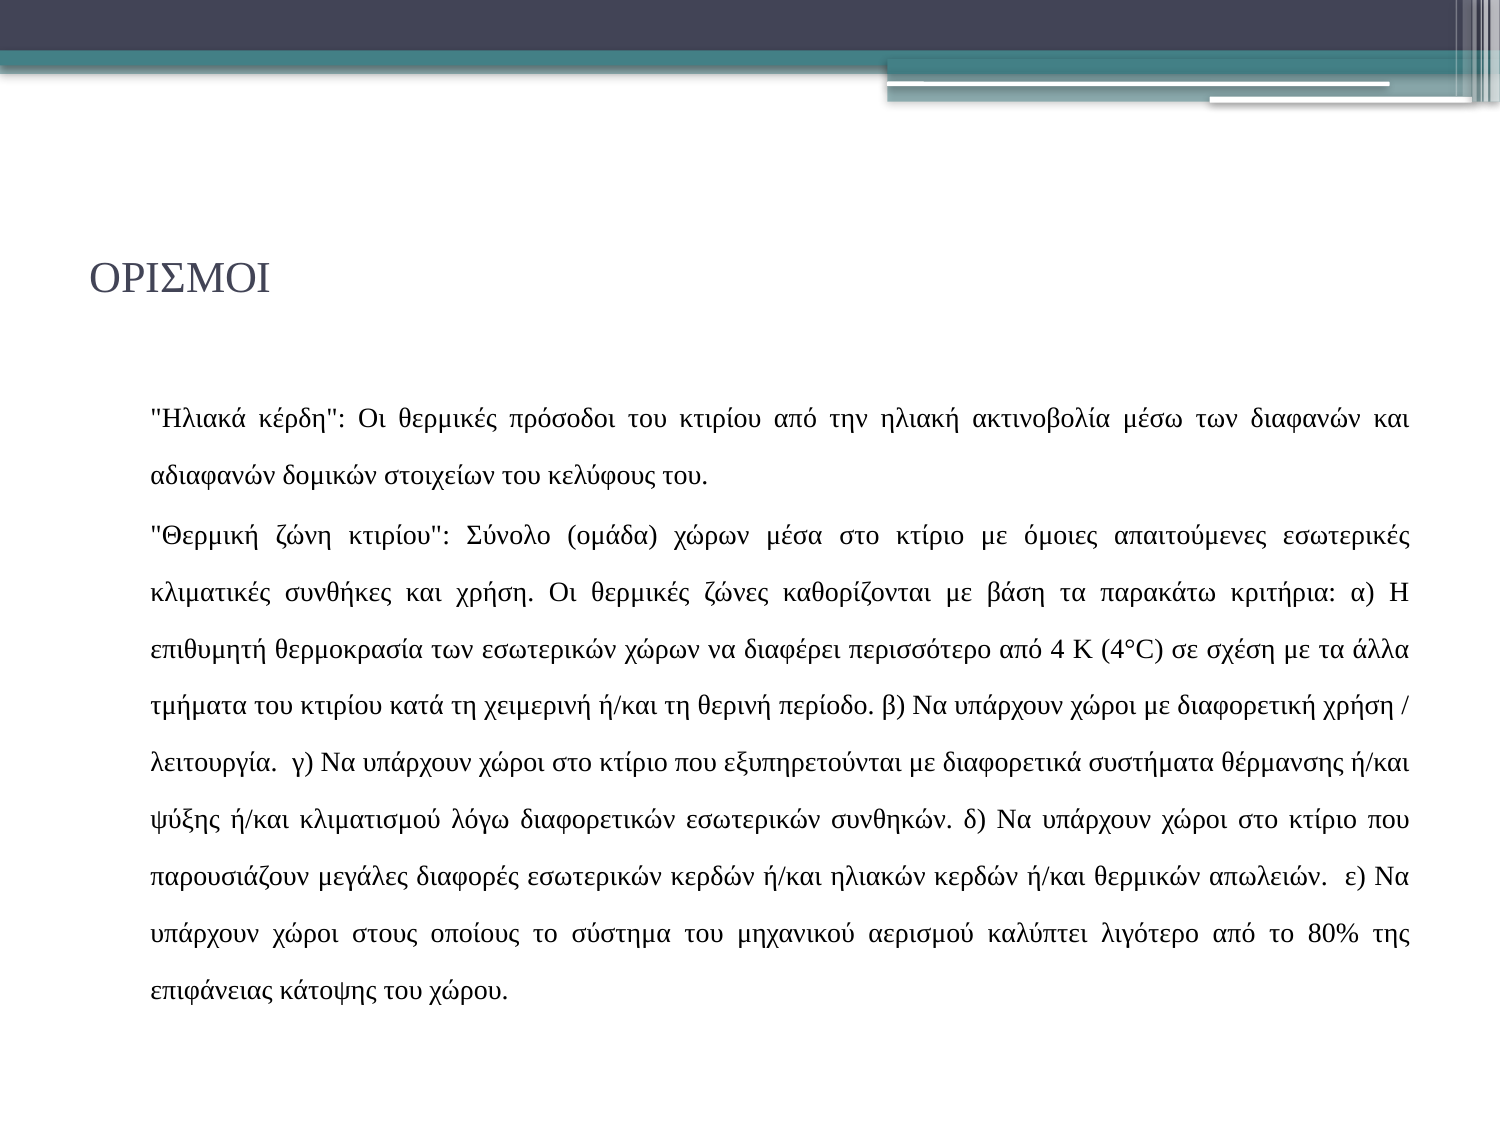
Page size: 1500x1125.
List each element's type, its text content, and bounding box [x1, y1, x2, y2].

list "Ηλιακά κέρδη": Οι θερμικές πρόσοδοι του κτιρίου από την ηλιακή ακτινοβολία μέσω των διαφανών και αδιαφανών δομικών στοιχείων του κελύφους του. "Θερμική ζώνη κτιρίου": Σύνολο (ομάδα) χώρων μέσα στο κτίριο με όμοιες απαιτούμενες εσωτερικές κλιματικές συνθήκες και χρήση. Οι θερμικές ζώνες καθορίζονται με βάση τα παρακάτω κριτήρια: α) Η επιθυμητή θερμοκρασία των εσωτερικών χώρων να διαφέρει περισσότερο από 4 K (4°C) σε σχέση με τα άλλα τμήματα του κτιρίου κατά τη χειμερινή ή/και τη θερινή περίοδο. β) Να υπάρχουν χώροι με διαφορετική χρήση / λειτουργία. γ) Να υπάρχουν χώροι στο κτίριο που εξυπηρετούνται με διαφορετικά συστήματα θέρμανσης ή/και ψύξης ή/και κλιματισμού λόγω διαφορετικών εσωτερικών συνθηκών. δ) Να υπάρχουν χώροι στο κτίριο που παρουσιάζουν μεγάλες διαφορές εσωτερικών κερδών ή/και ηλιακών κερδών ή/και θερμικών απωλειών. ε) Να υπάρχουν χώροι στους οποίους το σύστημα του μηχανικού αερισμού καλύπτει λιγότερο από το 80% της επιφάνειας κάτοψης του χώρου. [75, 368, 1425, 1079]
title ΟΡΙΣΜΟΙ [75, 187, 1425, 363]
